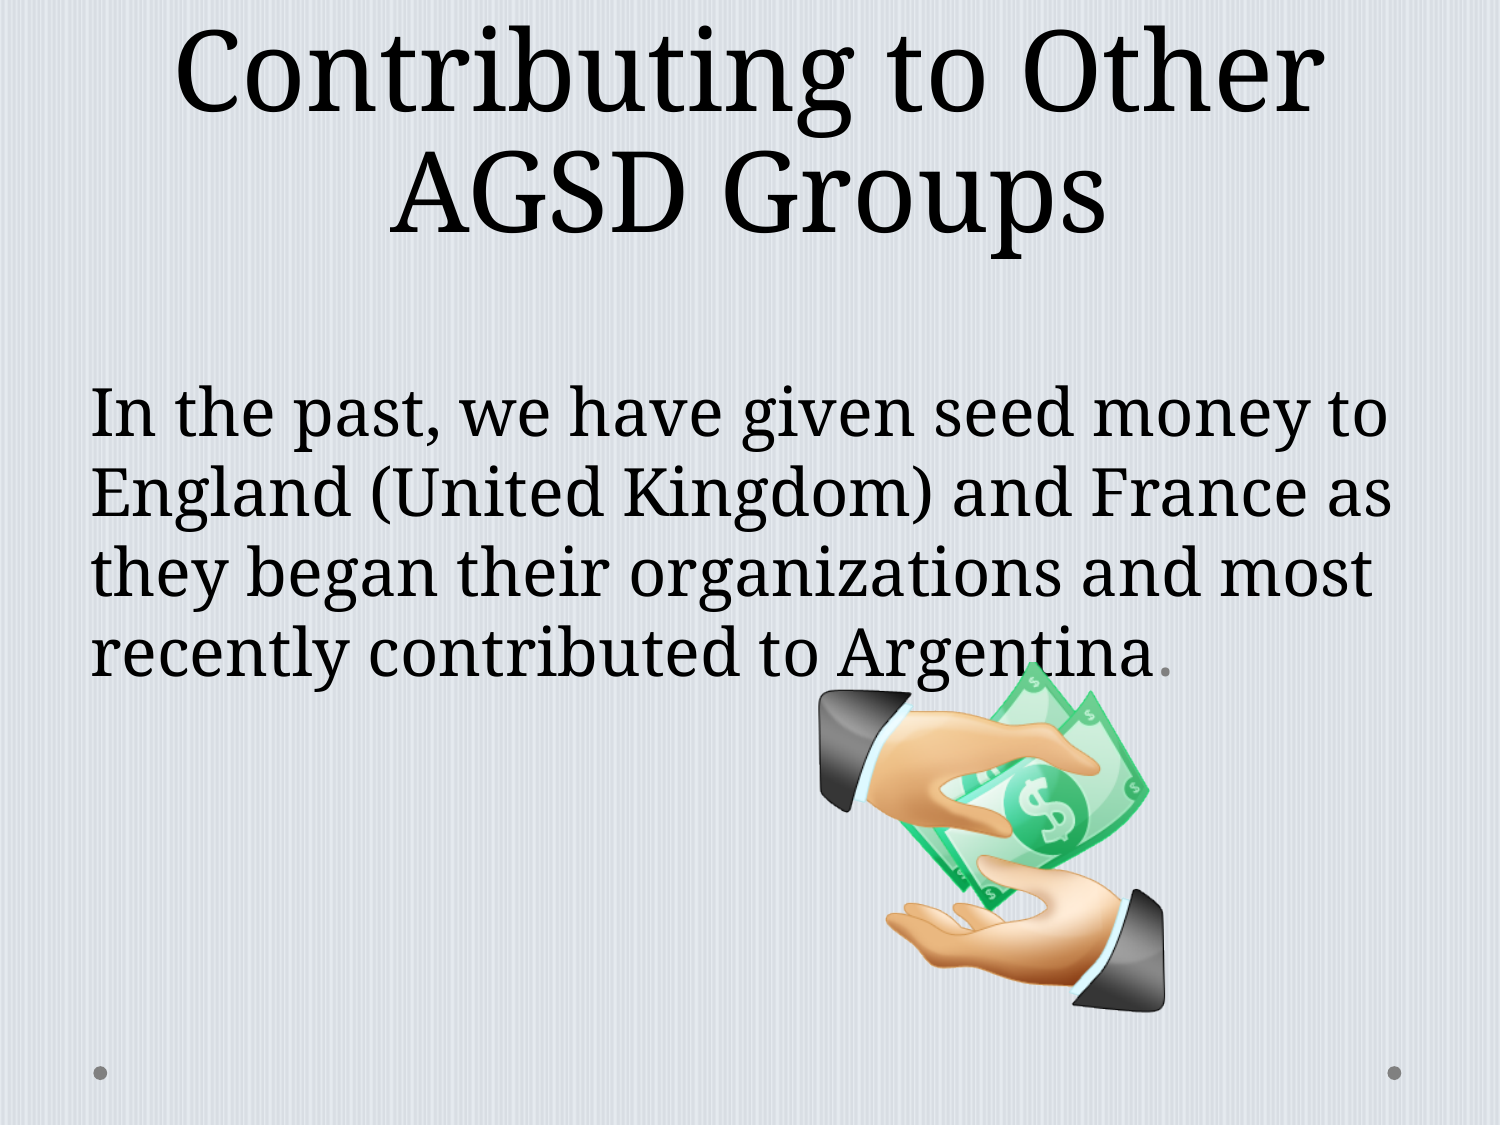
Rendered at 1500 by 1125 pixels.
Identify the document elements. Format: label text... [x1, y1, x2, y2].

picture [812, 662, 1173, 1023]
list In the past, we have given seed money to England (United Kingdom) and France as they began their organizations and most recently contributed to Argentina. [75, 362, 1425, 1005]
title Contributing to Other AGSD Groups [75, 0, 1425, 263]
